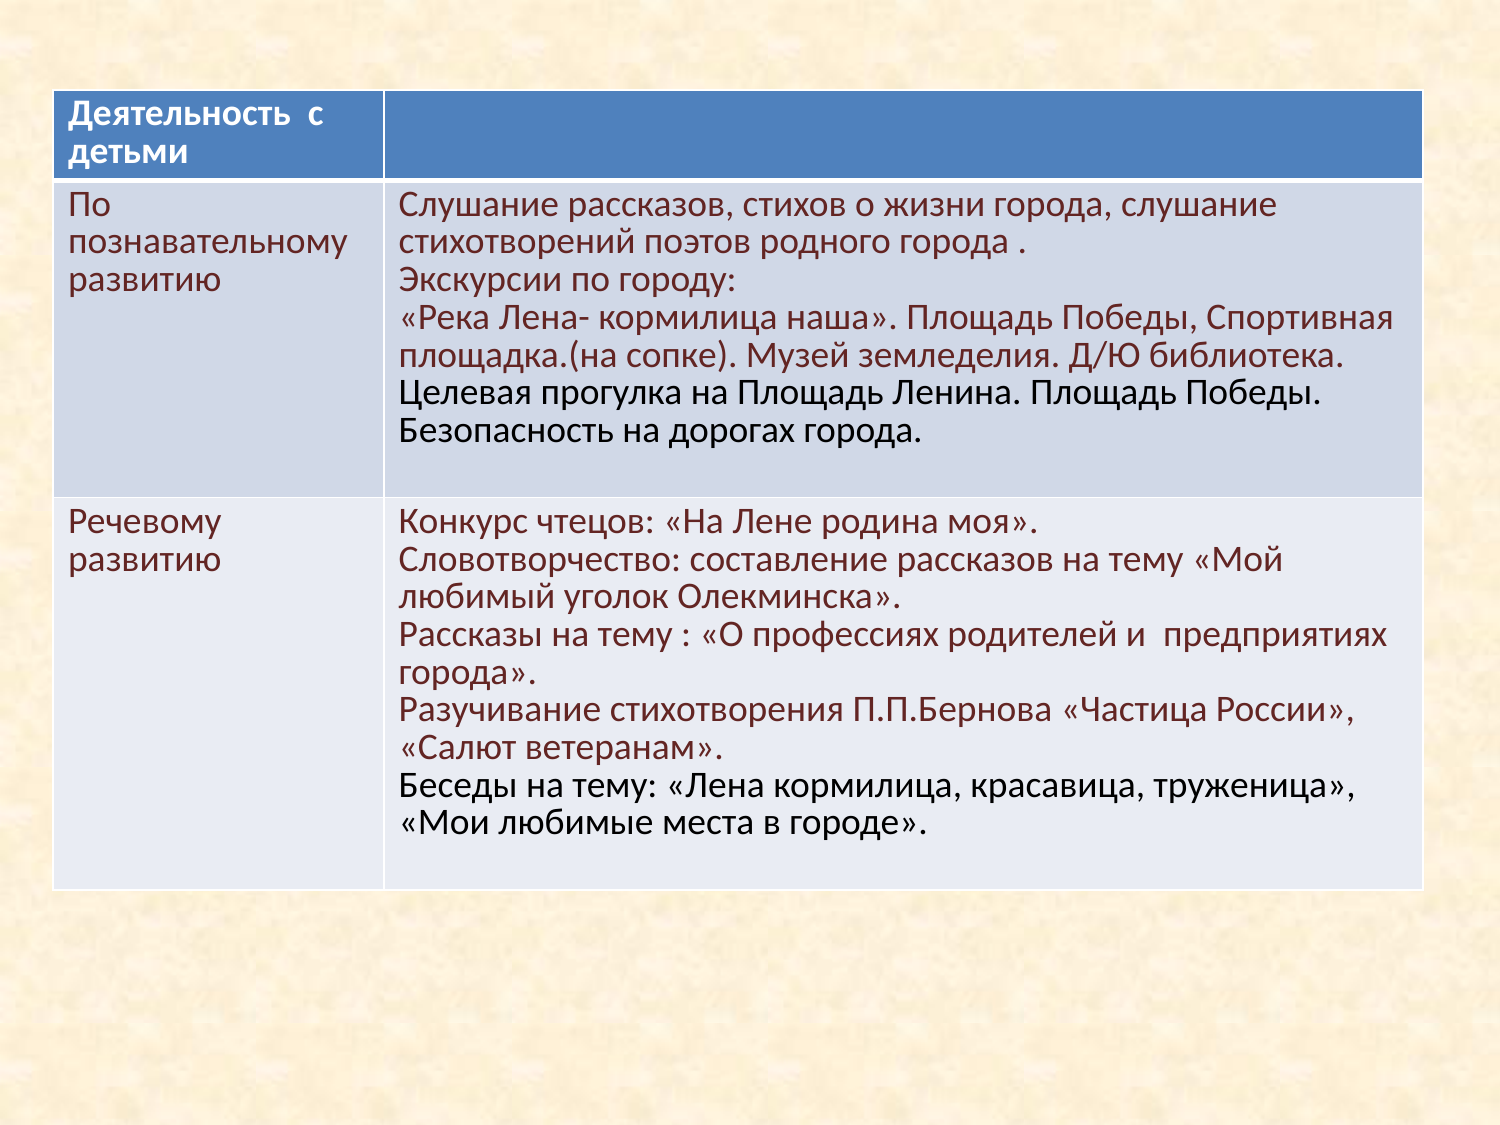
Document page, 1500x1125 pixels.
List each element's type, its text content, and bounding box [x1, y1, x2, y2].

table_cell По познавательному развитию [54, 183, 383, 497]
table_cell Речевому развитию [54, 498, 383, 889]
table_cell Слушание рассказов, стихов о жизни города, слушание стихотворений поэтов родного города . Экскурсии по городу: «Река Лена- кормилица наша». Площадь Победы, Спортивная площадка.(на сопке). Музей земледелия. Д/Ю библиотека. Целевая прогулка на Площадь Ленина. Площадь Победы. Безопасность на дорогах города. [385, 183, 1422, 497]
table_header Деятельность с детьми [54, 91, 383, 178]
picture [0, 0, 1500, 1125]
table_cell Конкурс чтецов: «На Лене родина моя». Словотворчество: составление рассказов на тему «Мой любимый уголок Олекминска». Рассказы на тему : «О профессиях родителей и предприятиях города». Разучивание стихотворения П.П.Бернова «Частица России», «Салют ветеранам». Беседы на тему: «Лена кормилица, красавица, труженица», «Мои любимые места в городе». [385, 498, 1422, 889]
table_header [385, 91, 1422, 178]
